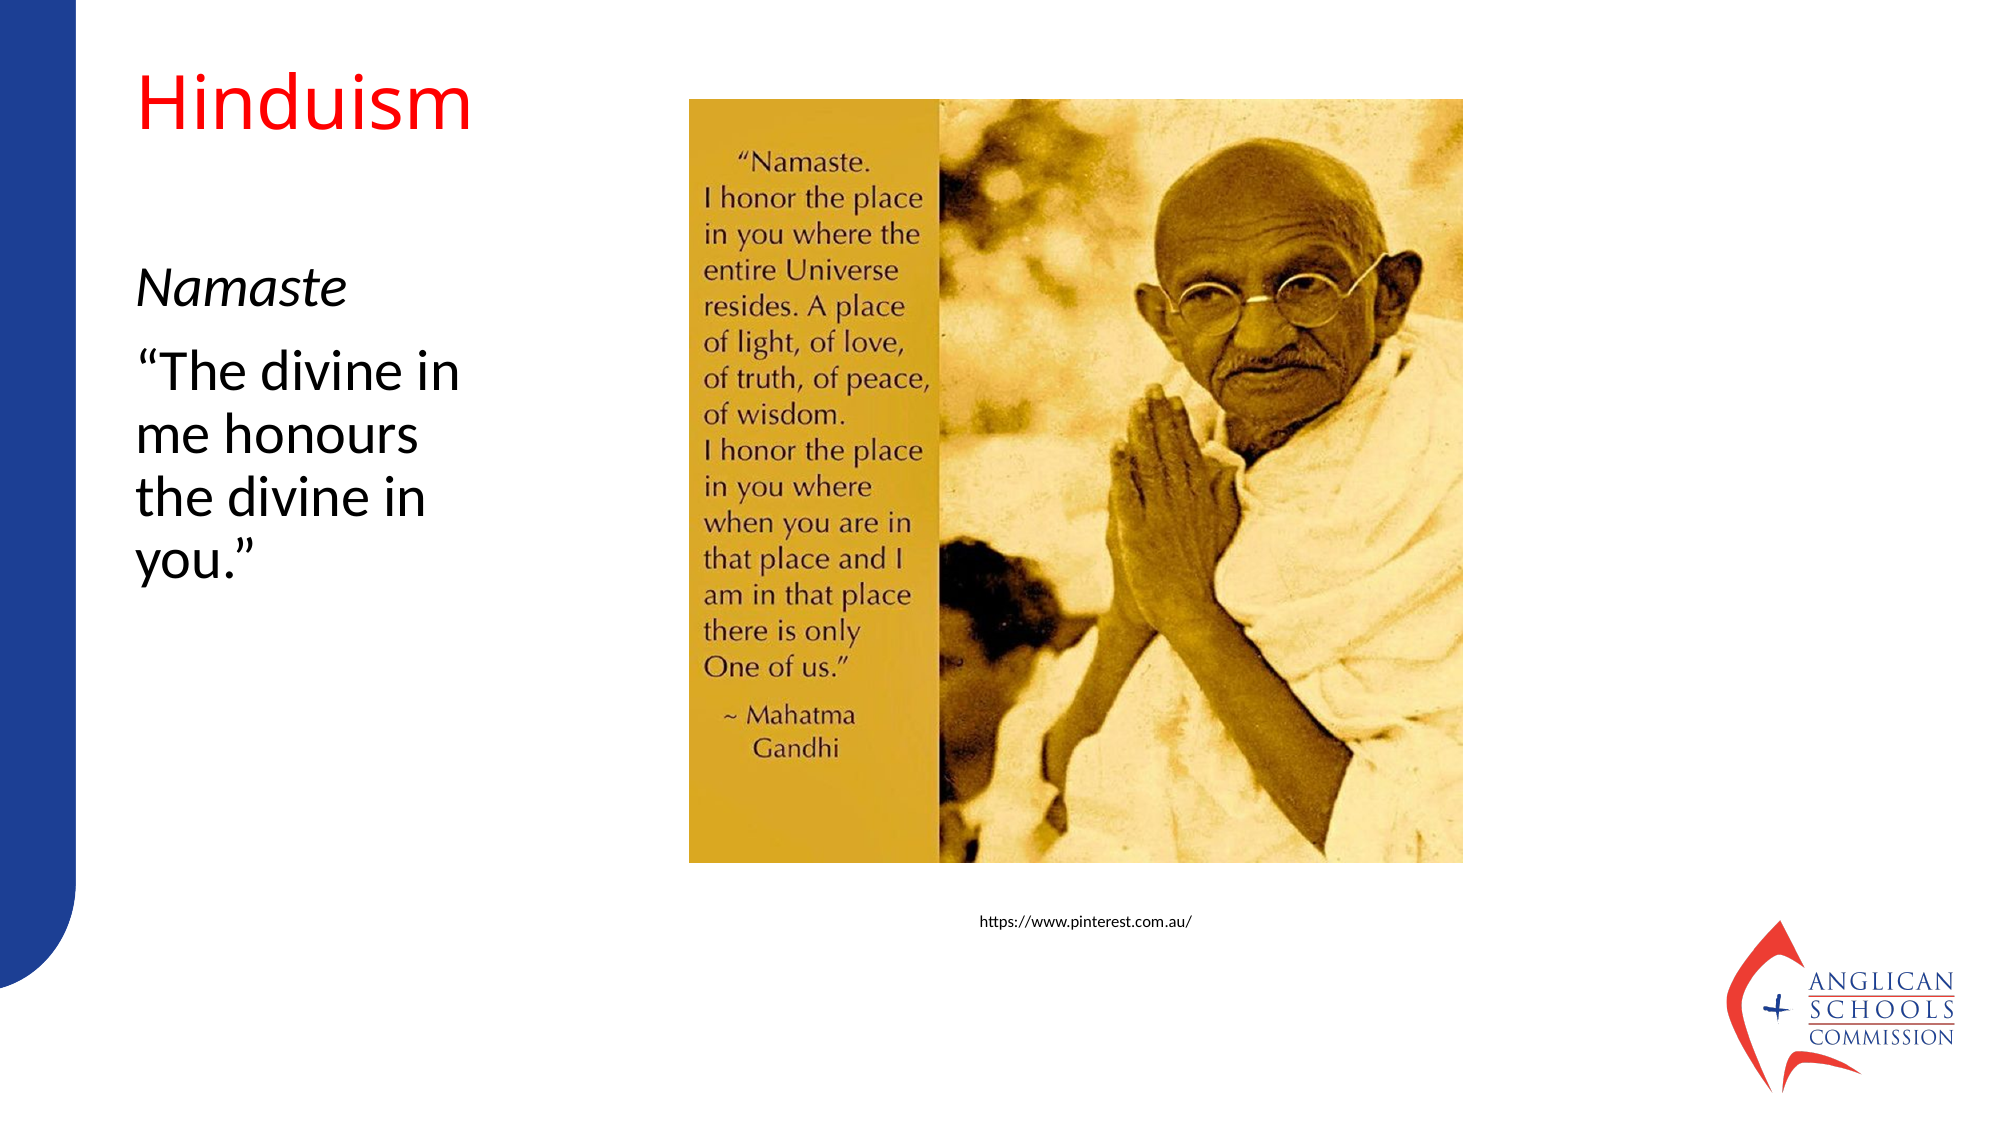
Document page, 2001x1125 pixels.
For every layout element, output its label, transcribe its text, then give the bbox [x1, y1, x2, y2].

picture [0, 0, 1500, 1125]
text_box Namaste “The divine in me honours the divine in you.” [120, 249, 521, 971]
text_box Hinduism [120, 47, 521, 174]
